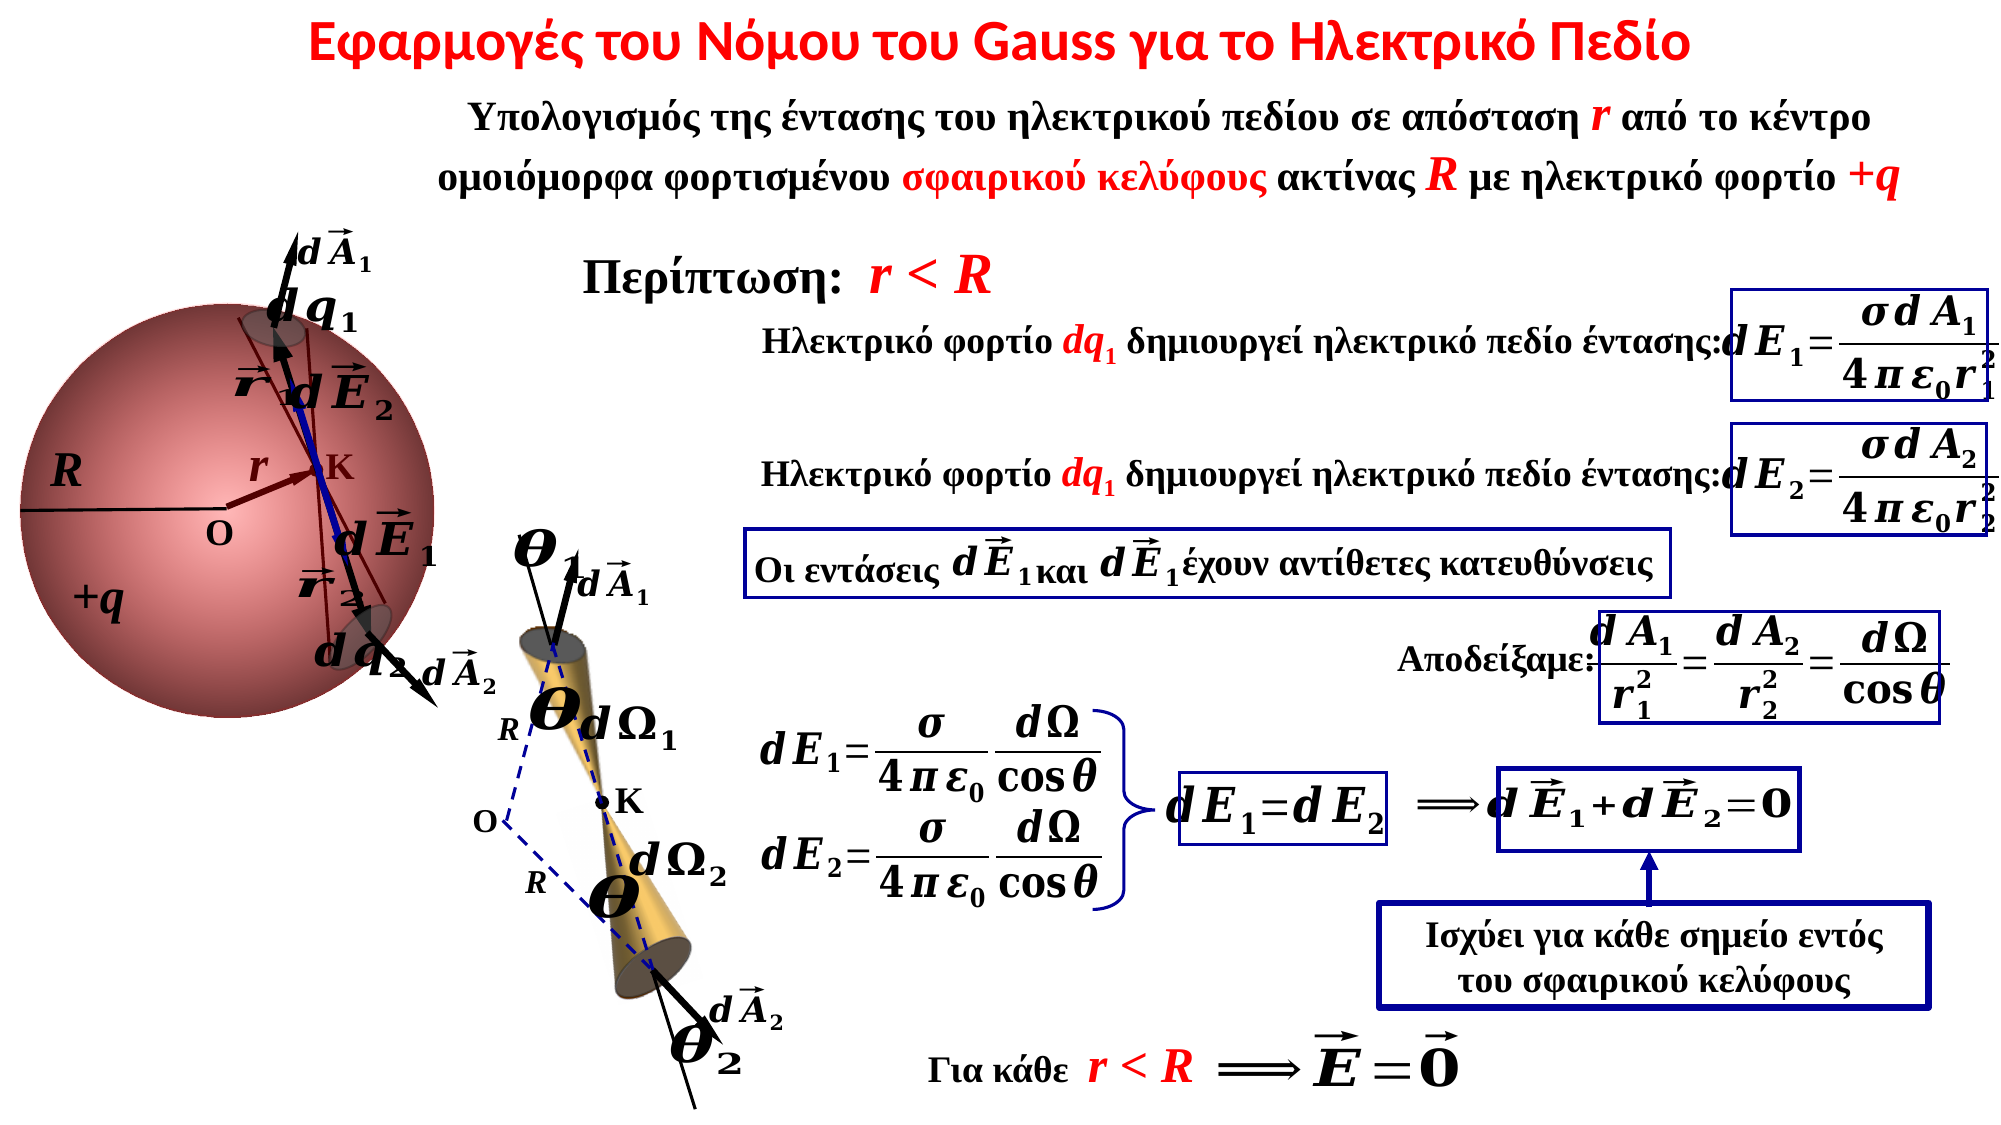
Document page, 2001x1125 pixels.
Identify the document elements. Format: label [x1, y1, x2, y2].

text_box [1599, 289, 1988, 723]
text_box [0, 0, 2000, 1110]
text_box [911, 1025, 1462, 1101]
text_box [1092, 710, 1387, 910]
text_box [1379, 768, 1929, 1009]
